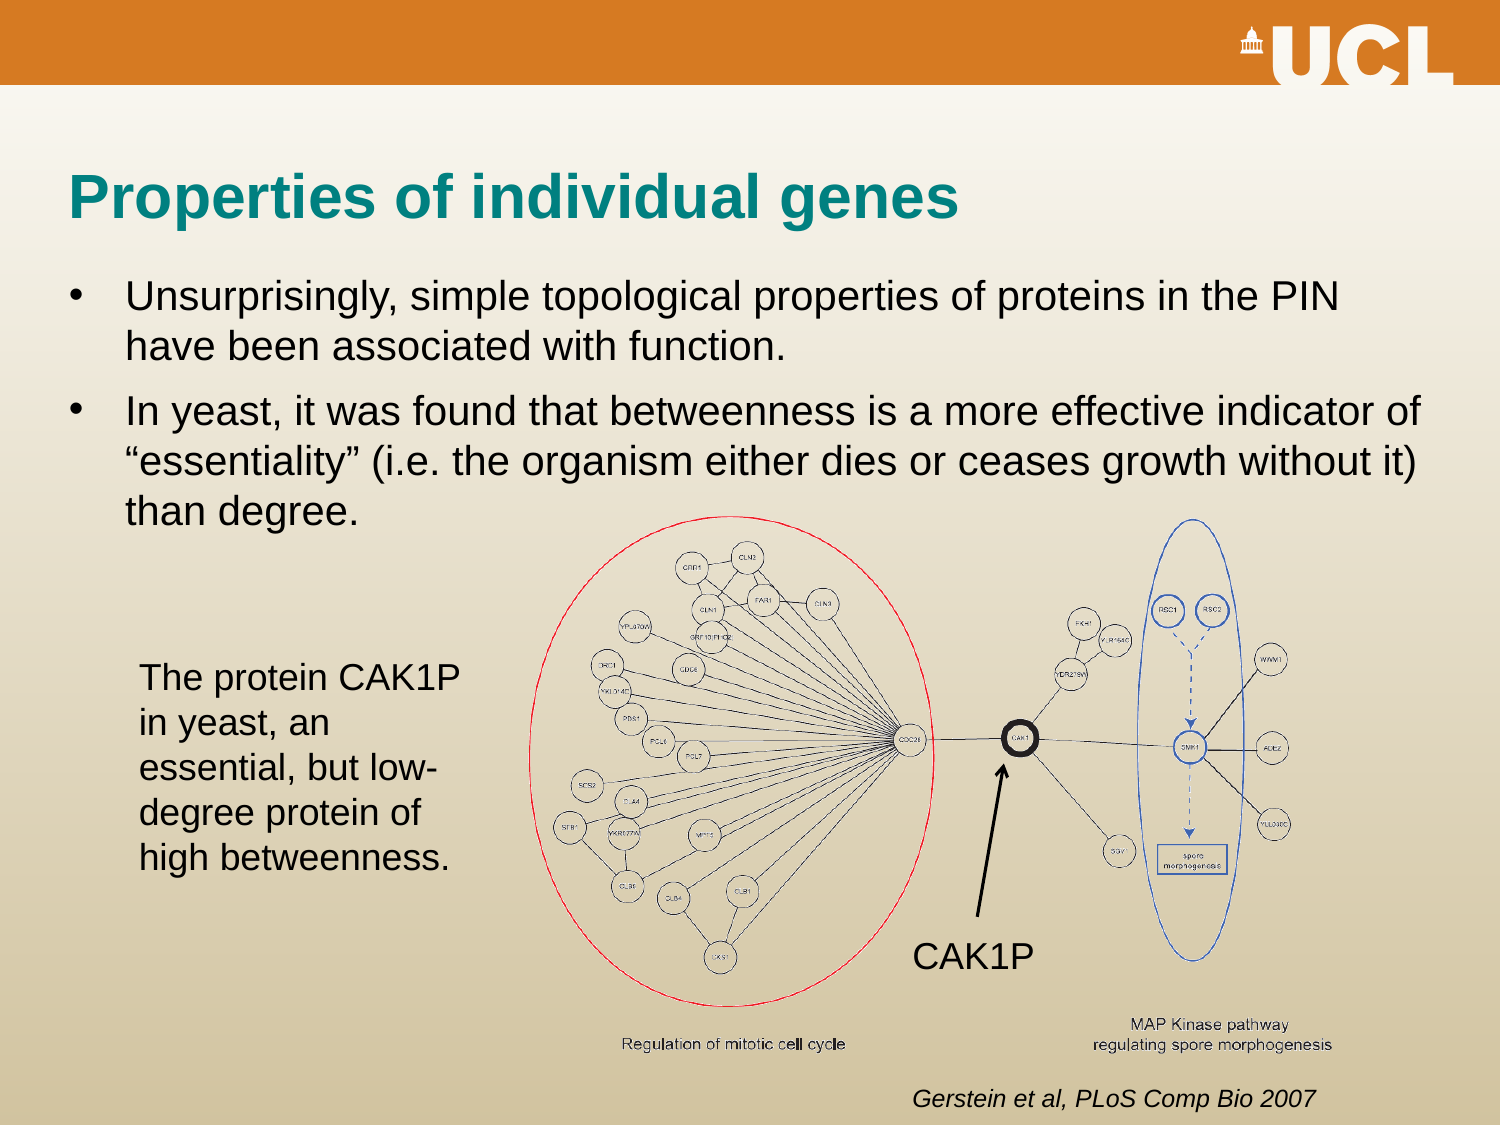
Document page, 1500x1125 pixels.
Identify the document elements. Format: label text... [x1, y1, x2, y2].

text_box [123, 501, 1371, 1121]
list Unsurprisingly, simple topological properties of proteins in the PIN have been associated with function. In yeast, it was found that betweenness is a more effective indicator of “essentiality” (i.e. the organism either dies or ceases growth without it) than degree. [54, 261, 1447, 610]
title Properties of individual genes [54, 148, 1447, 261]
picture [0, 0, 1500, 85]
